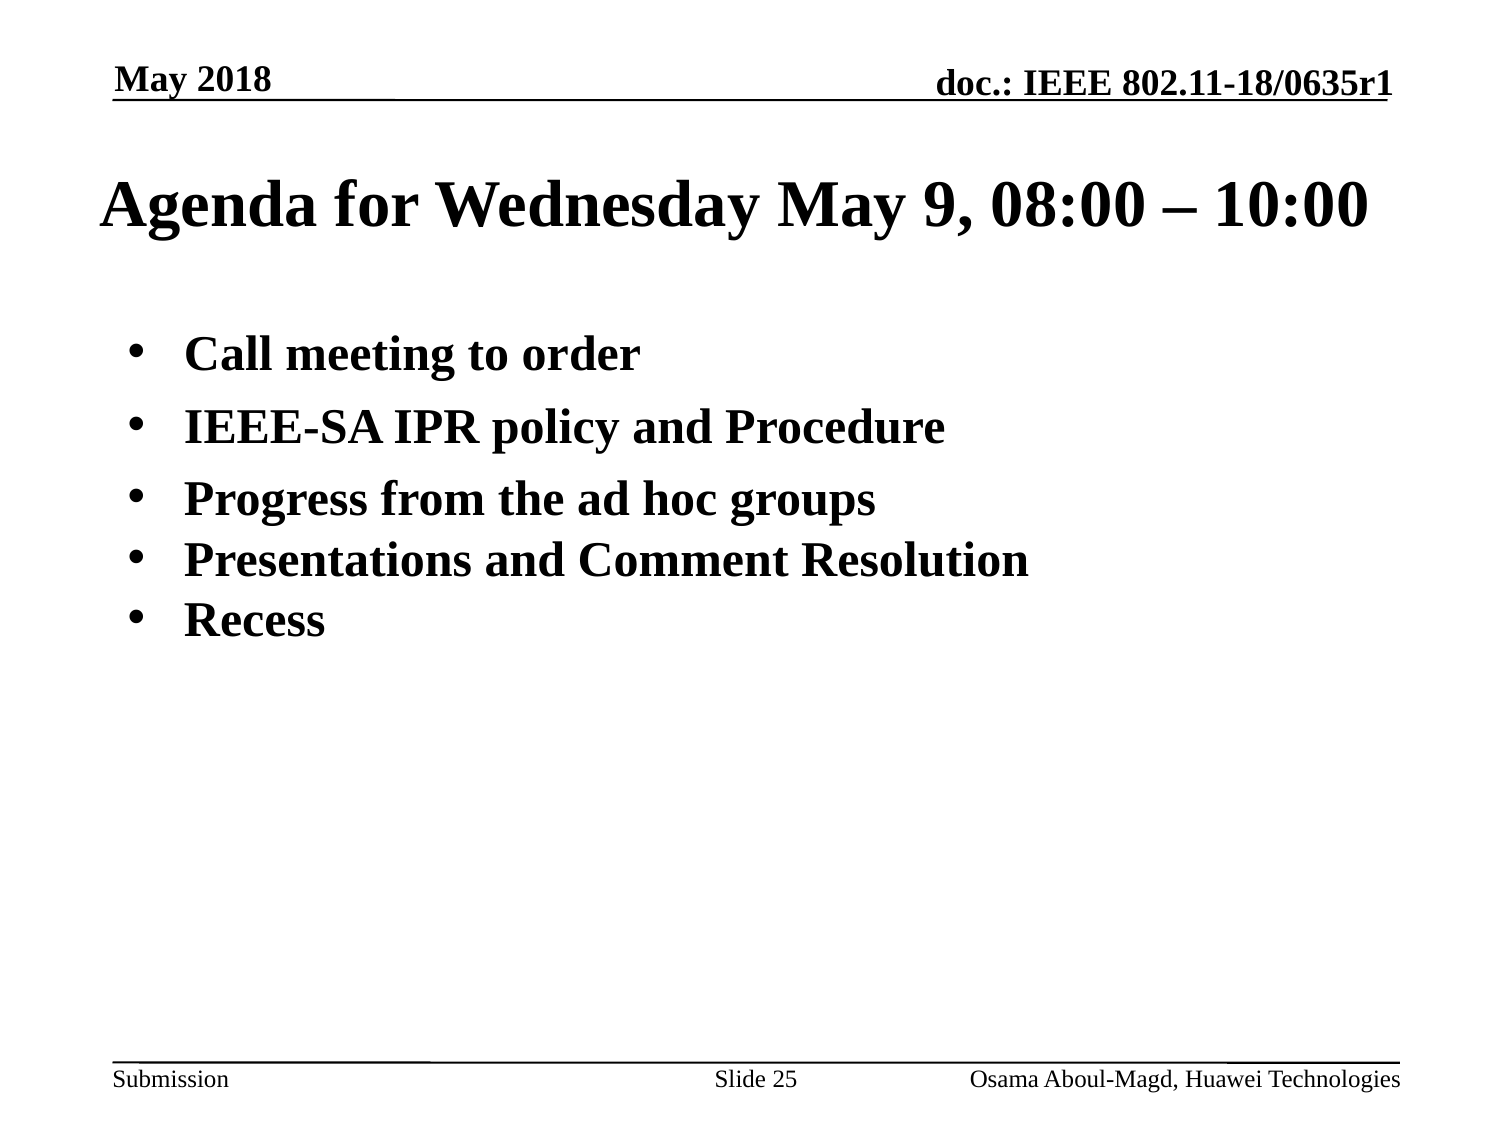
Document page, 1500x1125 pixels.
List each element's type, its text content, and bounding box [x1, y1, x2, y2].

title Agenda for Wednesday May 9, 08:00 – 10:00 [37, 112, 1451, 288]
slide_number Slide 25 [712, 1061, 800, 1123]
footer Osama Aboul-Magd, Huawei Technologies [878, 1061, 1402, 1093]
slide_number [114, 54, 423, 100]
list Call meeting to order IEEE-SA IPR policy and Procedure Progress from the ad hoc groups Presentations and Comment Resolution Recess [112, 324, 1388, 1000]
